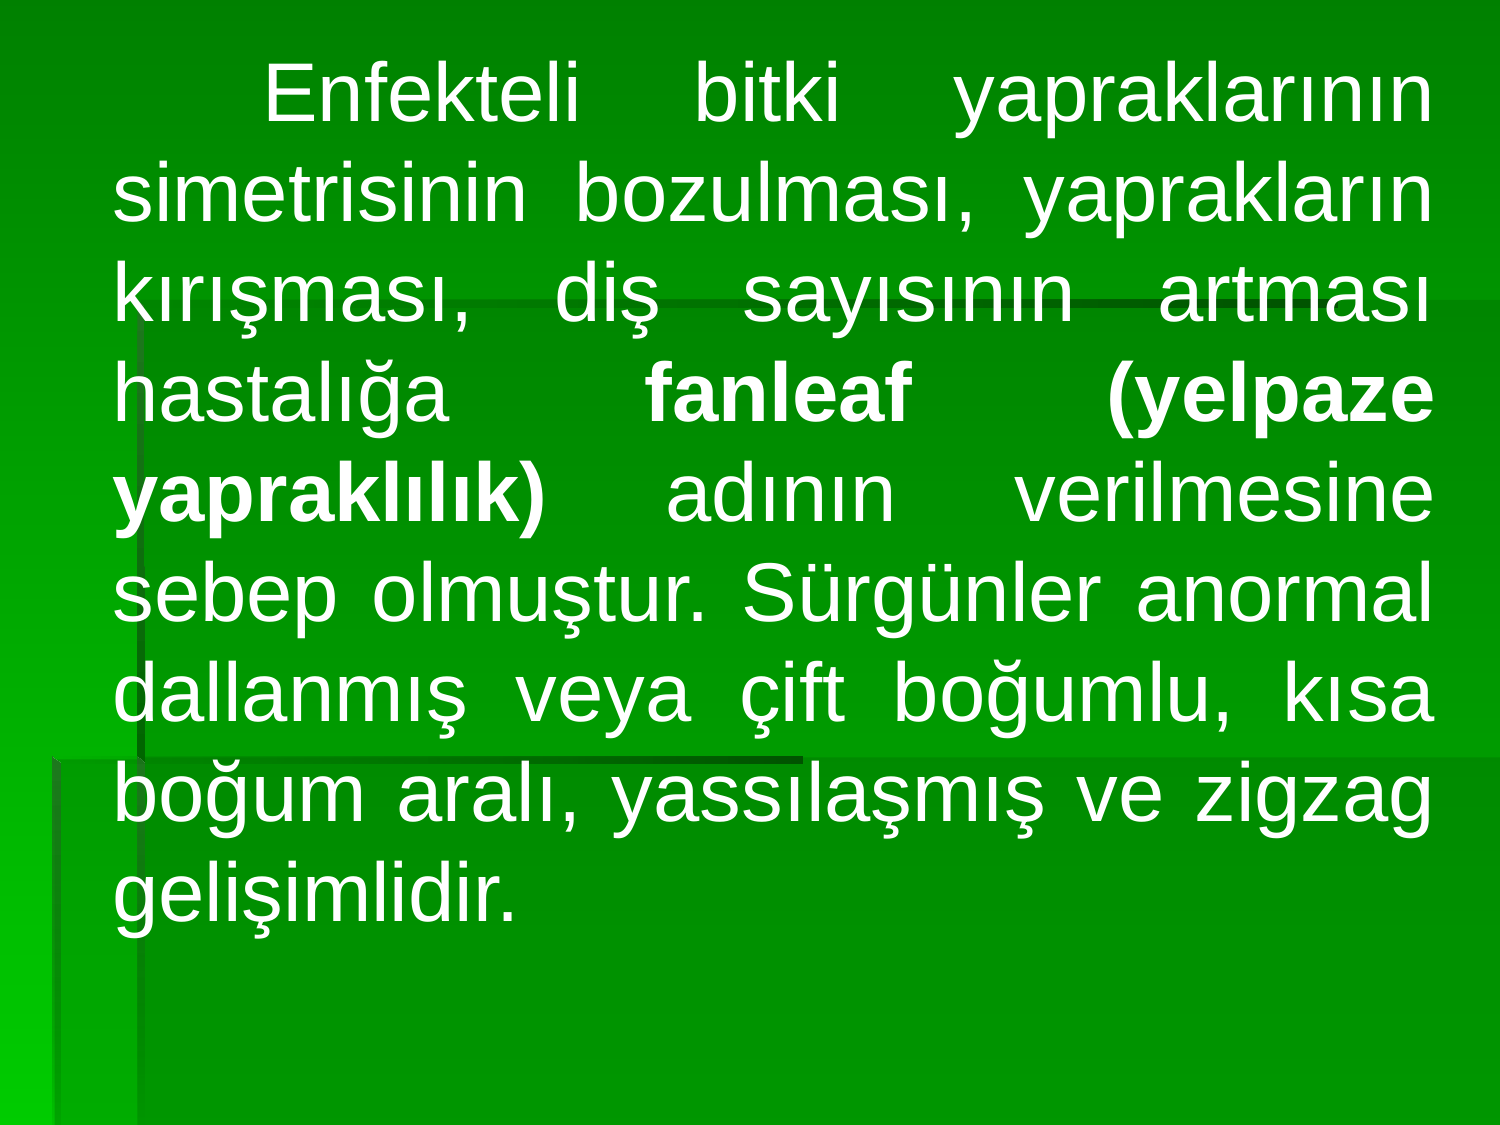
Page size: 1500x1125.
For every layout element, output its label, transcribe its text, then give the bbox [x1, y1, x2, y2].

list Enfekteli bitki yapraklarının simetrisinin bozulması, yaprakların kırışması, diş sayısının artması hastalığa fanleaf (yelpaze yapraklılık) adının verilmesine sebep olmuştur. Sürgünler anormal dallanmış veya çift boğumlu, kısa boğum aralı, yassılaşmış ve zigzag gelişimlidir. [40, 30, 1452, 1095]
